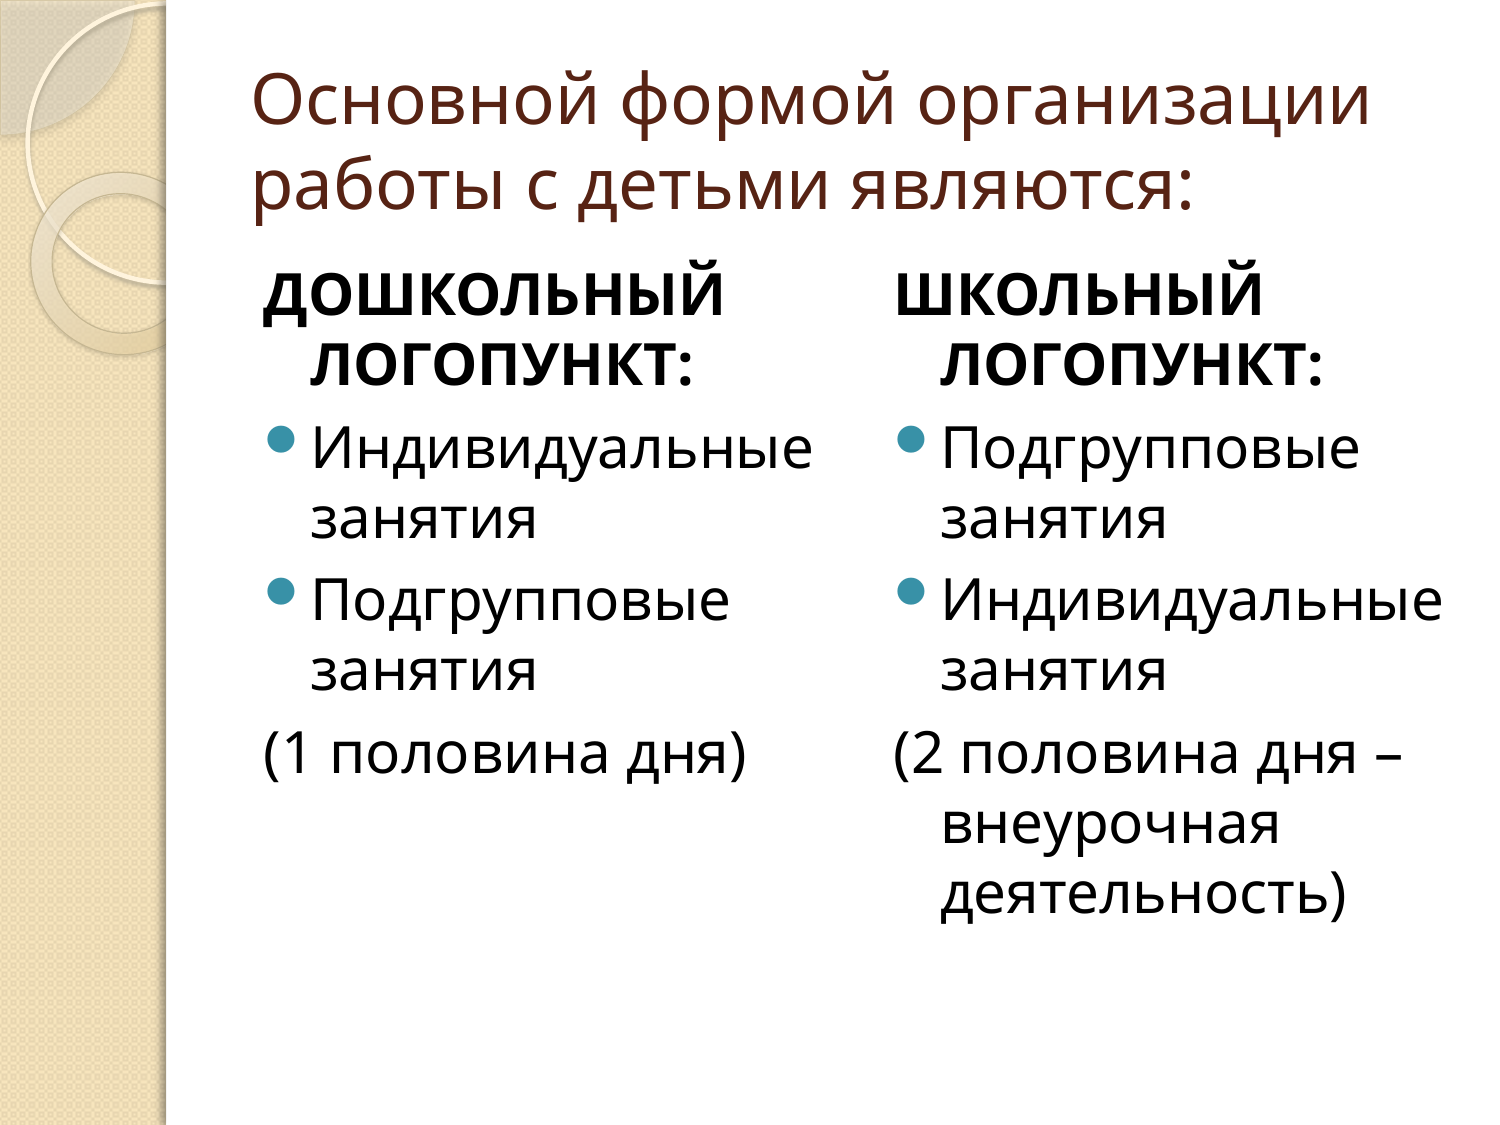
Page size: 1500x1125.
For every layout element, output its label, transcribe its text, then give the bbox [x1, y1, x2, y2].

list ДОШКОЛЬНЫЙ ЛОГОПУНКТ: Индивидуальные занятия Подгрупповые занятия (1 половина дня) [235, 249, 836, 1015]
title Основной формой организации работы с детьми являются: [235, 45, 1466, 233]
list ШКОЛЬНЫЙ ЛОГОПУНКТ: Подгрупповые занятия Индивидуальные занятия (2 половина дня – внеурочная деятельность) [865, 249, 1466, 1015]
